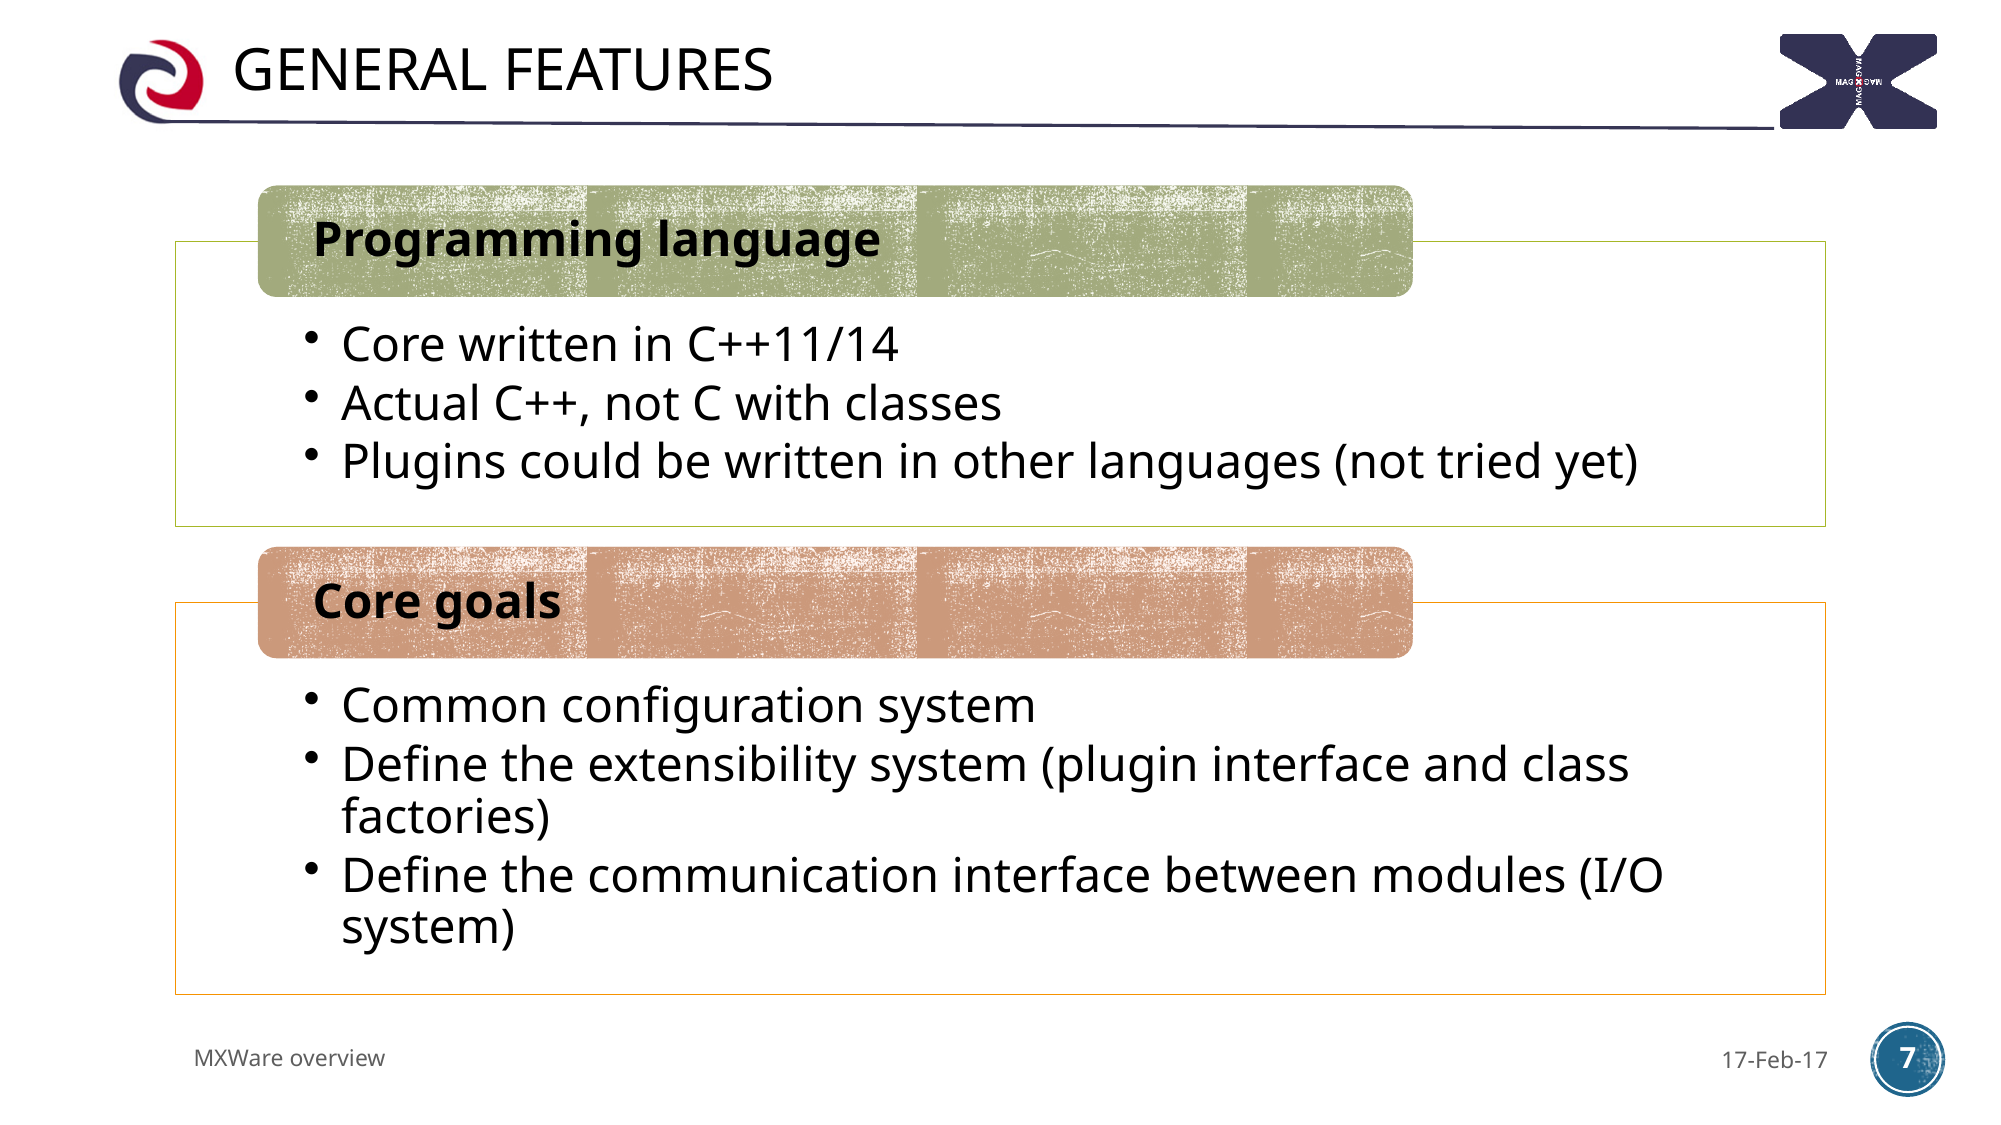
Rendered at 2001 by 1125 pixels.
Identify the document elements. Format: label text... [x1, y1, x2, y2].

slide_number 17-Feb-17 [1306, 1028, 1844, 1089]
picture [106, 26, 214, 135]
picture [1780, 34, 1937, 129]
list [179, 172, 1822, 1009]
slide_number 7 [1855, 1028, 1961, 1089]
footer MXWare overview [178, 1028, 1217, 1089]
title General features [217, 29, 1745, 115]
